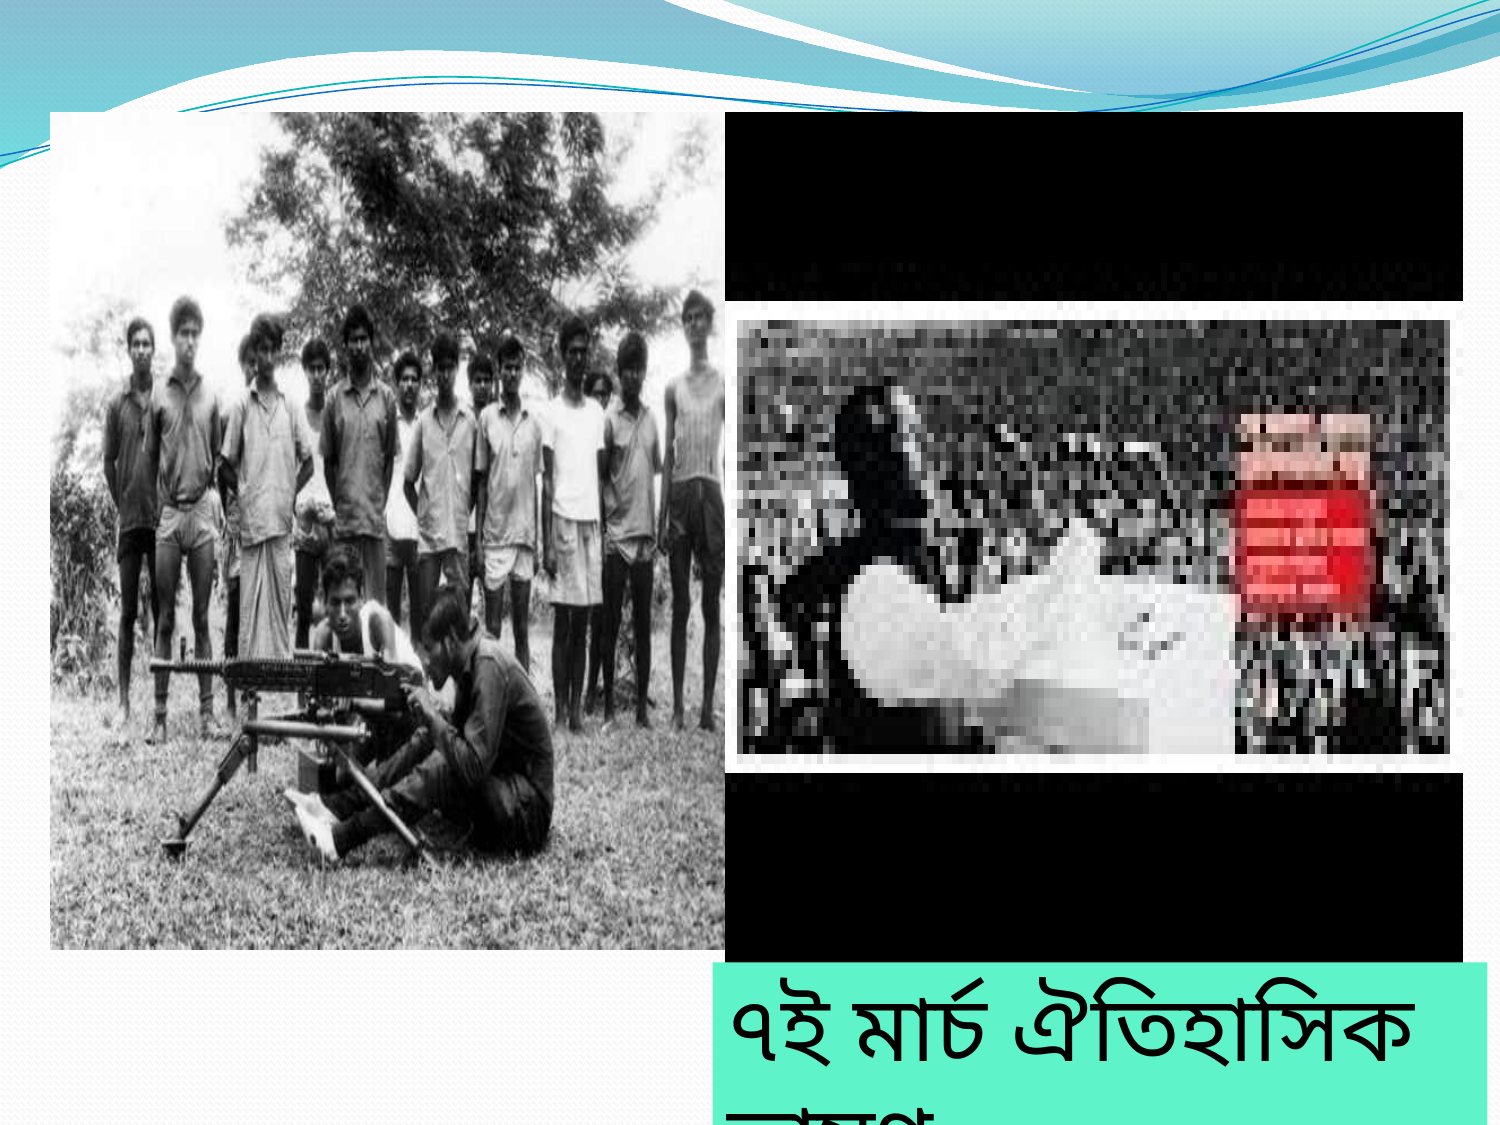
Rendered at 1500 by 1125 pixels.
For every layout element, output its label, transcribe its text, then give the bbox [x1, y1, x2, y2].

picture [49, 112, 1463, 963]
text_box ৭ই মার্চ ঐতিহাসিক ভাষণ [712, 962, 1488, 1125]
